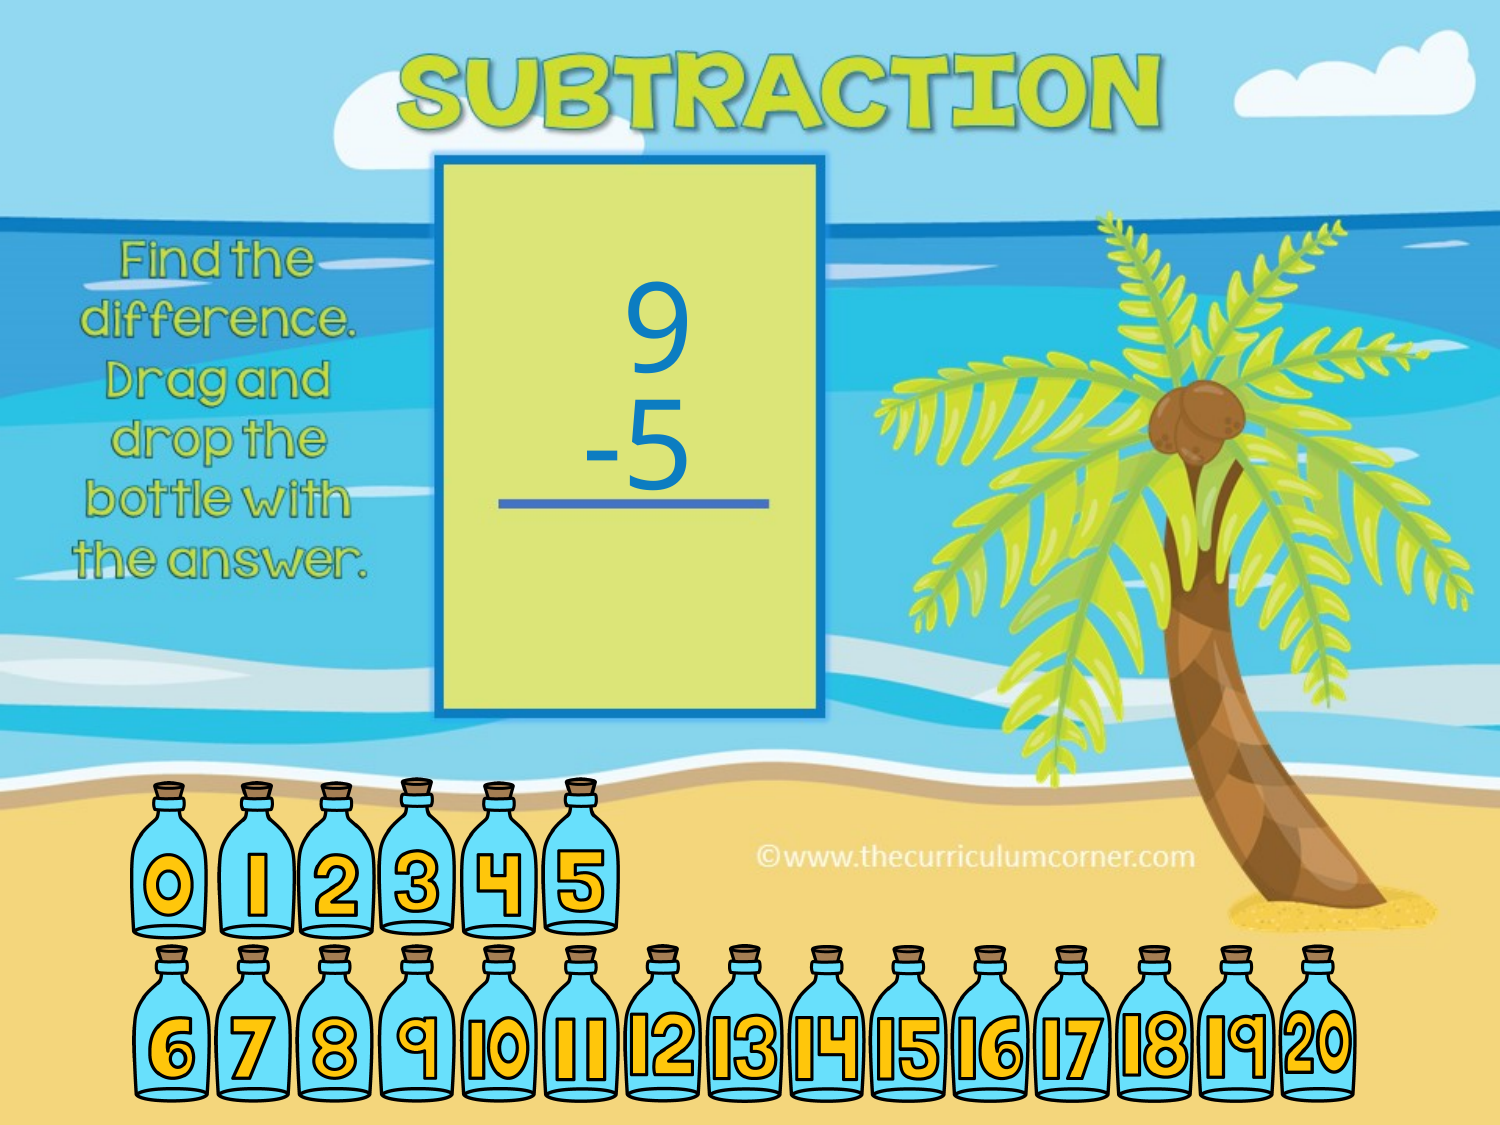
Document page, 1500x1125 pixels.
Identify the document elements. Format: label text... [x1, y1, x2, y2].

picture [0, 0, 1500, 1125]
text_box 9 -5 [567, 273, 709, 522]
